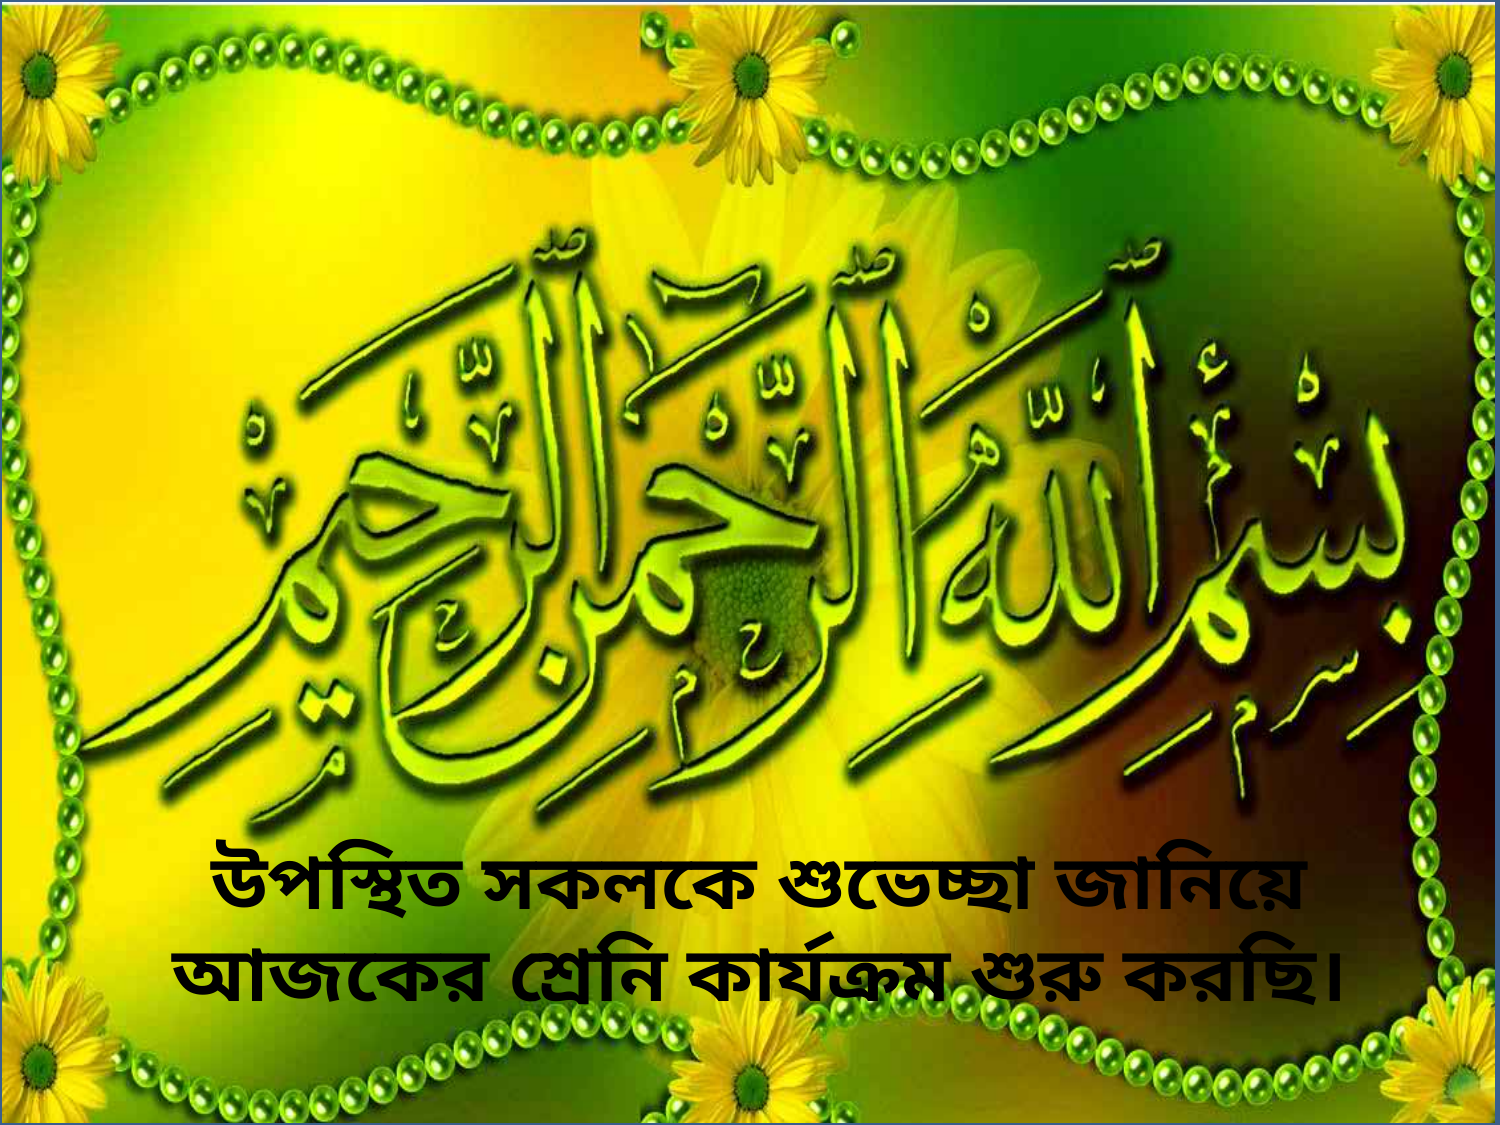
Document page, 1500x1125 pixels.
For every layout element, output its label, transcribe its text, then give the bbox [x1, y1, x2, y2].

text_box [0, 0, 1500, 1125]
text_box উপস্থিত সকলকে শুভেচ্ছা জানিয়ে আজকের শ্রেনি কার্যক্রম শুরু করছি। [137, 812, 1382, 1038]
